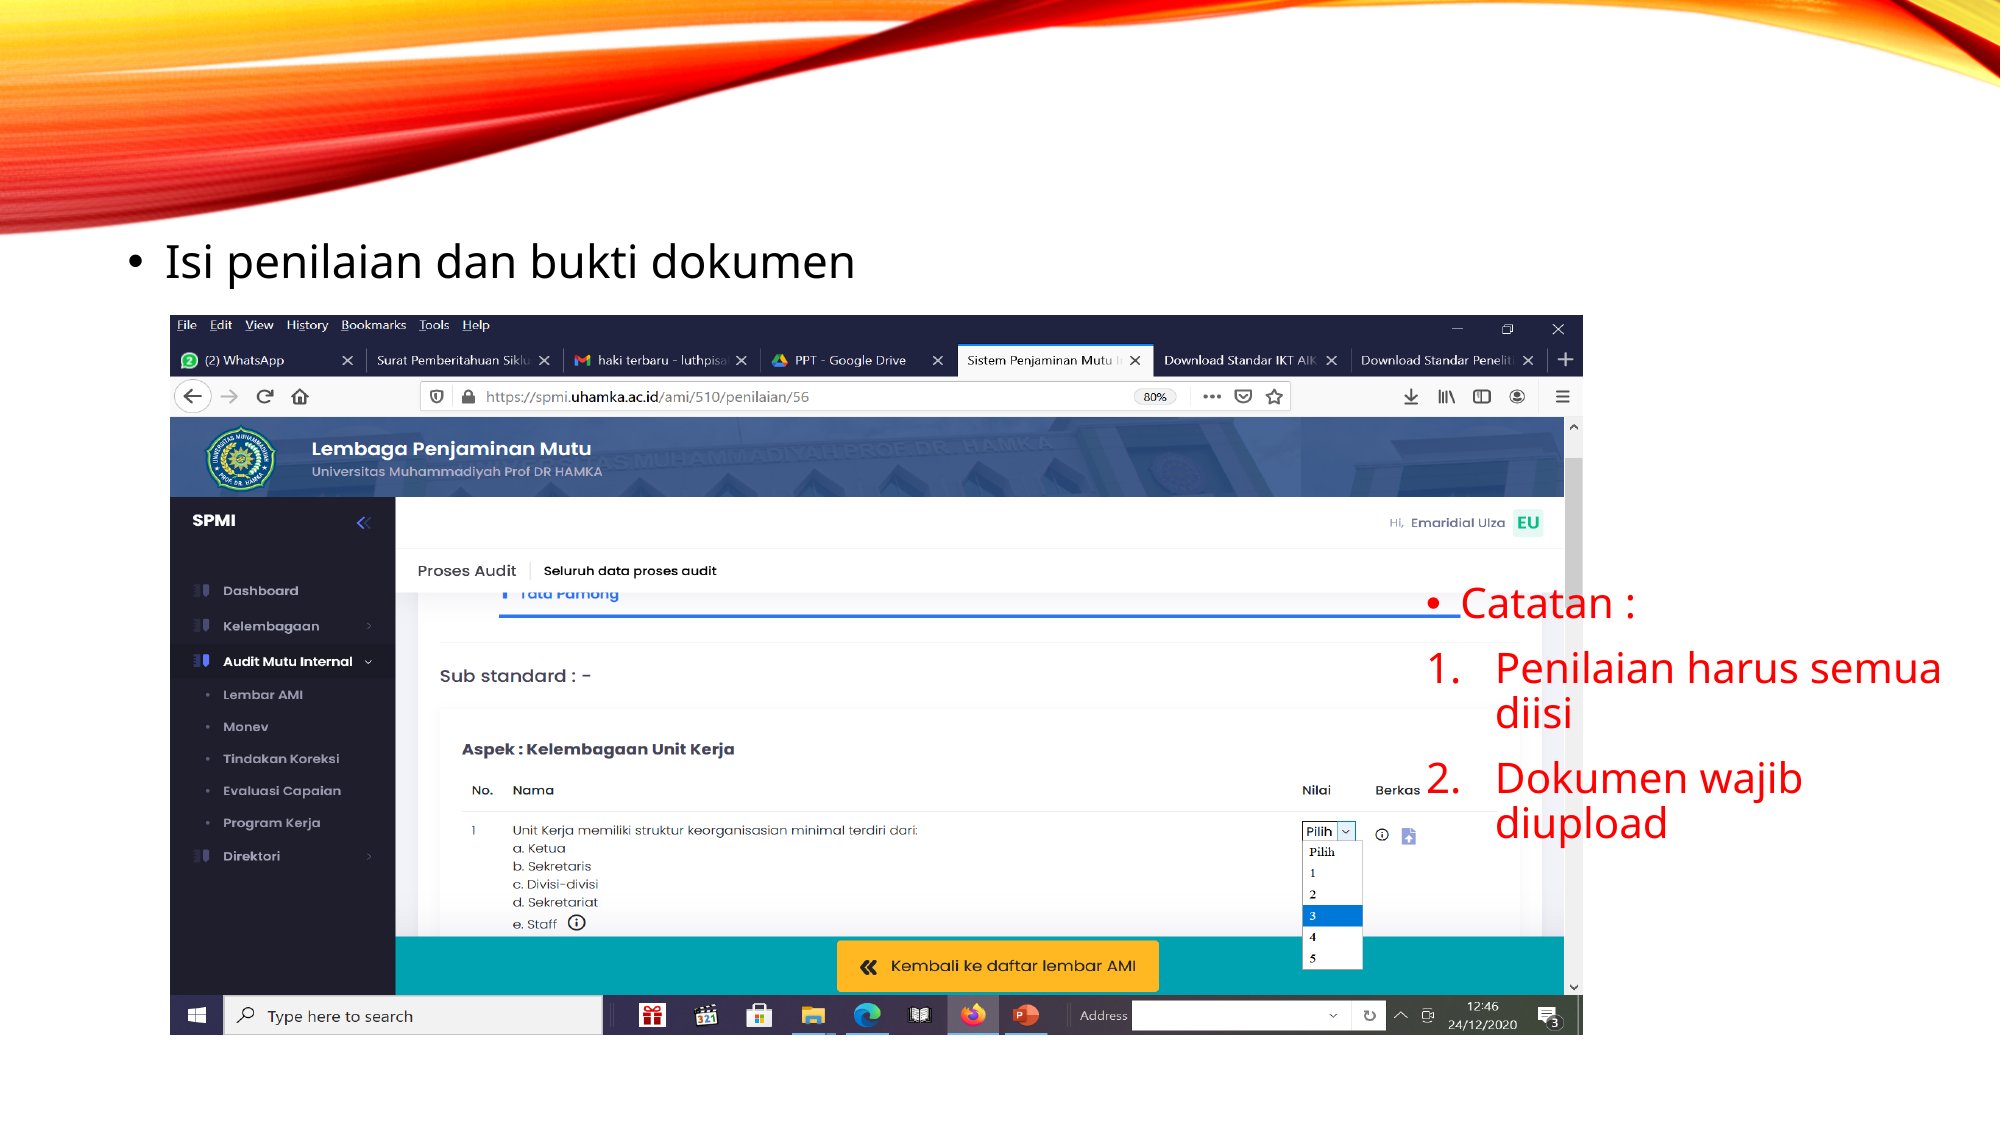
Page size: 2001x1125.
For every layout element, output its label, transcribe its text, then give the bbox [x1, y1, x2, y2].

picture [0, 0, 2000, 237]
list Isi penilaian dan bukti dokumen [112, 231, 988, 1021]
text_box Catatan : Penilaian harus semua diisi Dokumen wajib diupload [1584, 575, 2000, 858]
picture [170, 315, 1584, 1035]
